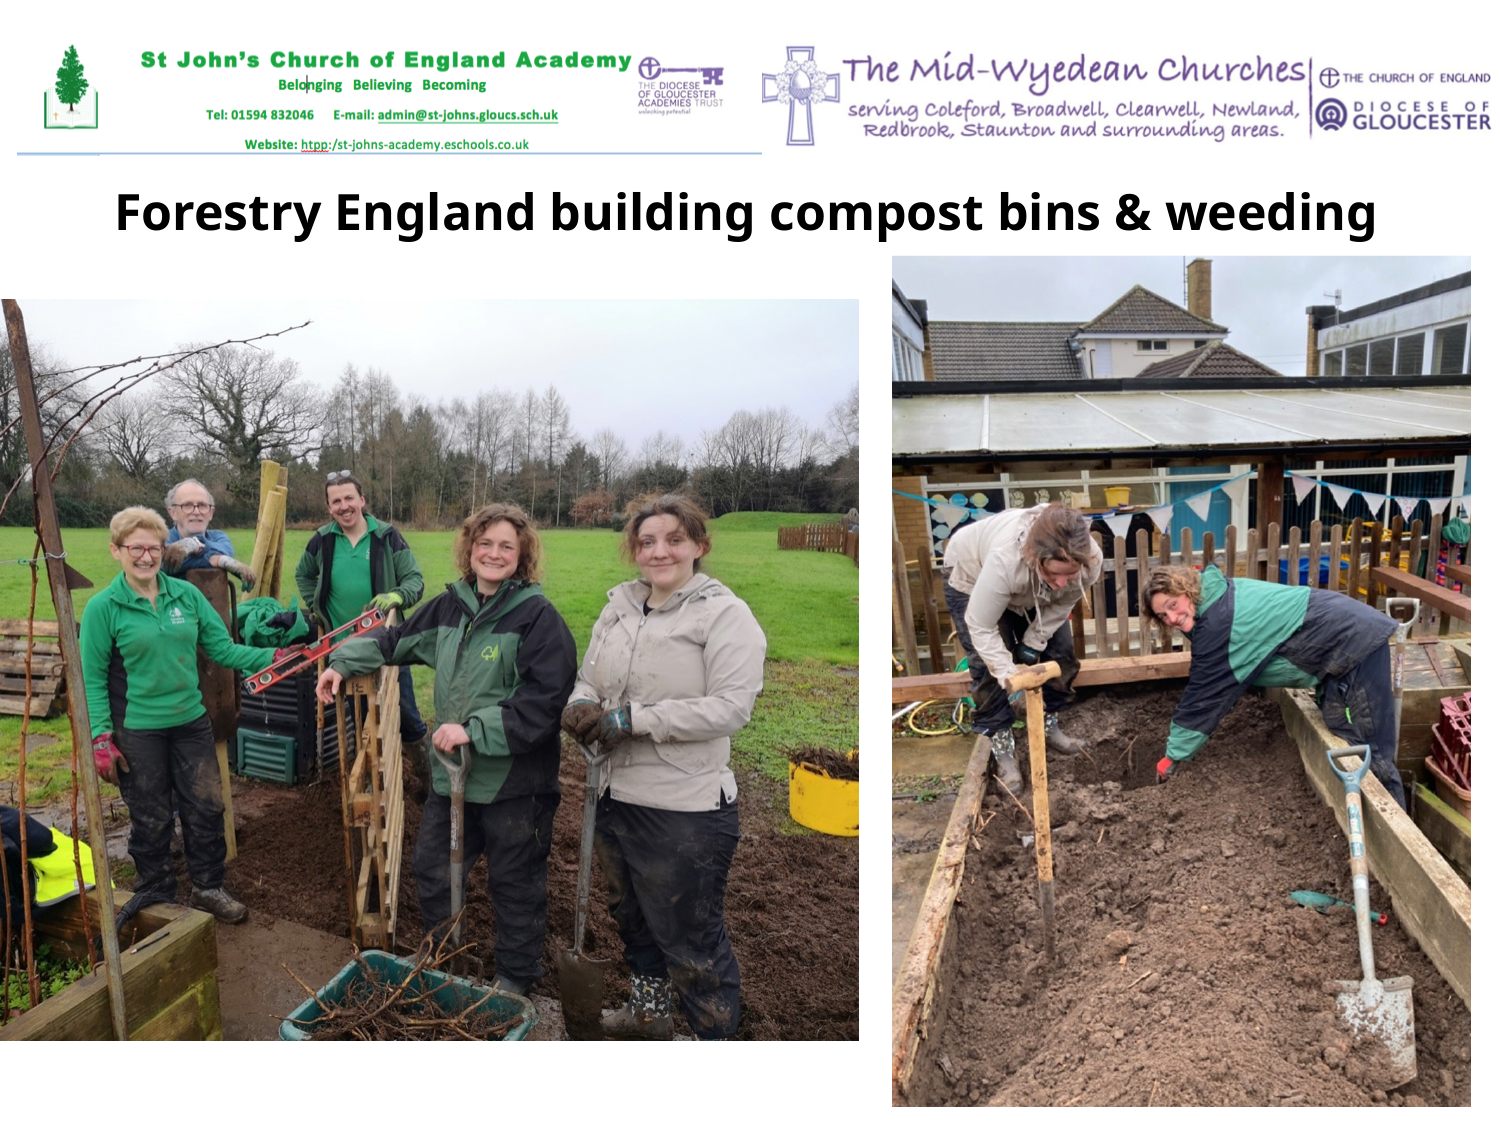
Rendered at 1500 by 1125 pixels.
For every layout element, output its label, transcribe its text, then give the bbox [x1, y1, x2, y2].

text_box Forestry England building compost bins & weeding [99, 172, 1407, 248]
picture [0, 257, 1500, 1106]
picture [17, 18, 1495, 156]
